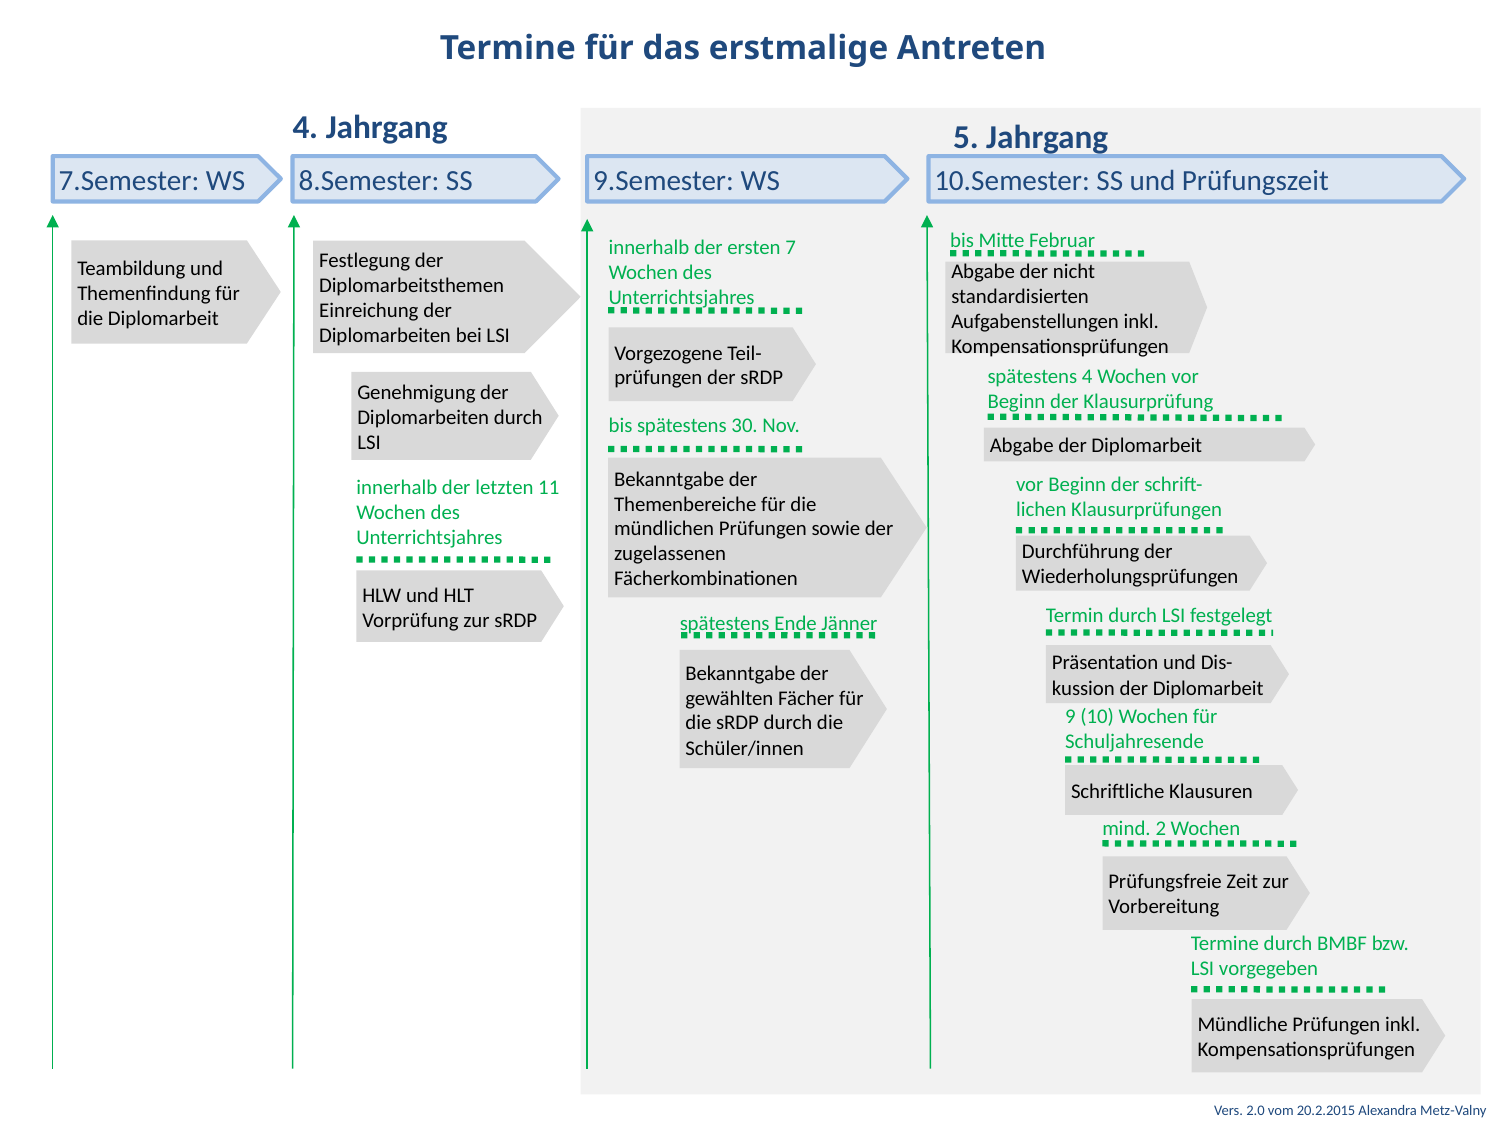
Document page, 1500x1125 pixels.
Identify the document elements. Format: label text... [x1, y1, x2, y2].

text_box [1190, 929, 1446, 1073]
text_box 8.Semester: SS [290, 154, 561, 204]
text_box bis Mitte Februar [945, 226, 1153, 252]
text_box Termine für das erstmalige Antreten [16, 19, 1471, 74]
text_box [926, 214, 931, 1069]
text_box HLW und HLT Vorprüfung zur sRDP [354, 568, 566, 645]
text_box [983, 362, 1316, 462]
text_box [1045, 601, 1324, 704]
text_box 7.Semester: WS [50, 154, 283, 204]
text_box Vers. 2.0 vom 20.2.2015 Alexandra Metz-Valny [1183, 1093, 1500, 1125]
text_box bis spätestens 30. Nov. [608, 411, 816, 437]
text_box Genehmigung der Diplomarbeiten durch LSI [349, 369, 561, 462]
text_box 4. Jahrgang [47, 97, 588, 153]
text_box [1101, 814, 1310, 930]
text_box Bekanntgabe der gewählten Fächer für die sRDP durch die Schüler/innen [677, 647, 889, 771]
text_box innerhalb der letzten 11 Wochen des Unterrichtsjahres [356, 473, 564, 549]
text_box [607, 233, 816, 402]
text_box Teambildung und Themenfindung für die Diplomarbeit [69, 238, 283, 346]
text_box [1015, 470, 1268, 591]
text_box Festlegung der Diplomarbeitsthemen Einreichung der Diplomarbeiten bei LSI [311, 238, 582, 356]
text_box spätestens Ende Jänner [679, 609, 908, 635]
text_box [1064, 713, 1301, 815]
text_box Bekanntgabe der Themenbereiche für die mündlichen Prüfungen sowie der zugelassenen Fächerkombinationen [606, 455, 921, 600]
text_box 5. Jahrgang [578, 106, 1483, 1096]
text_box Abgabe der nicht standardisierten Aufgabenstellungen inkl. Kompensationsprüfungen [943, 259, 1210, 356]
text_box 9.Semester: WS [585, 154, 910, 204]
text_box 10.Semester: SS und Prüfungszeit [926, 154, 1467, 204]
